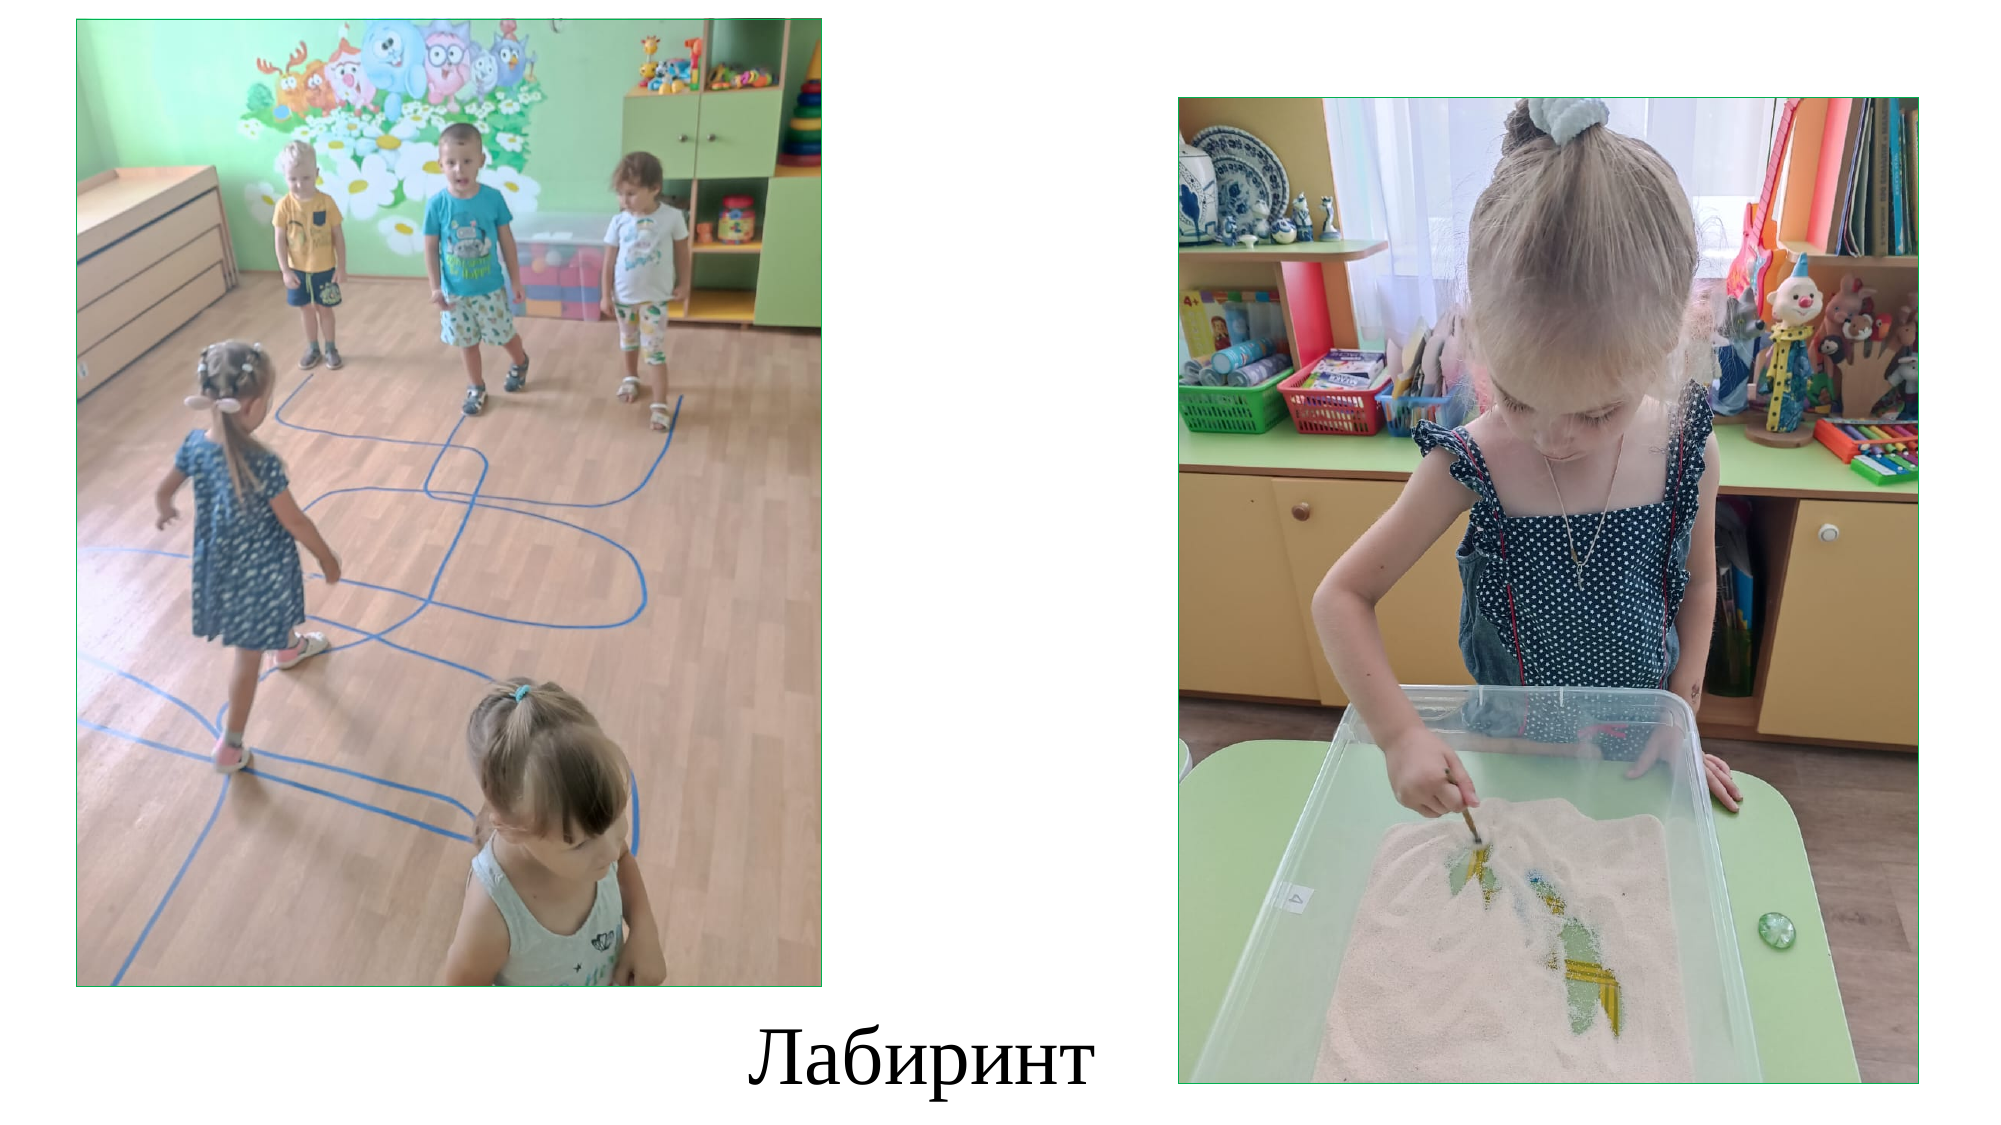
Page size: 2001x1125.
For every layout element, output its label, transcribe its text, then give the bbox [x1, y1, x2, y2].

picture [76, 18, 822, 987]
text_box Лабиринт [733, 986, 1111, 1109]
picture [1178, 97, 1919, 1084]
